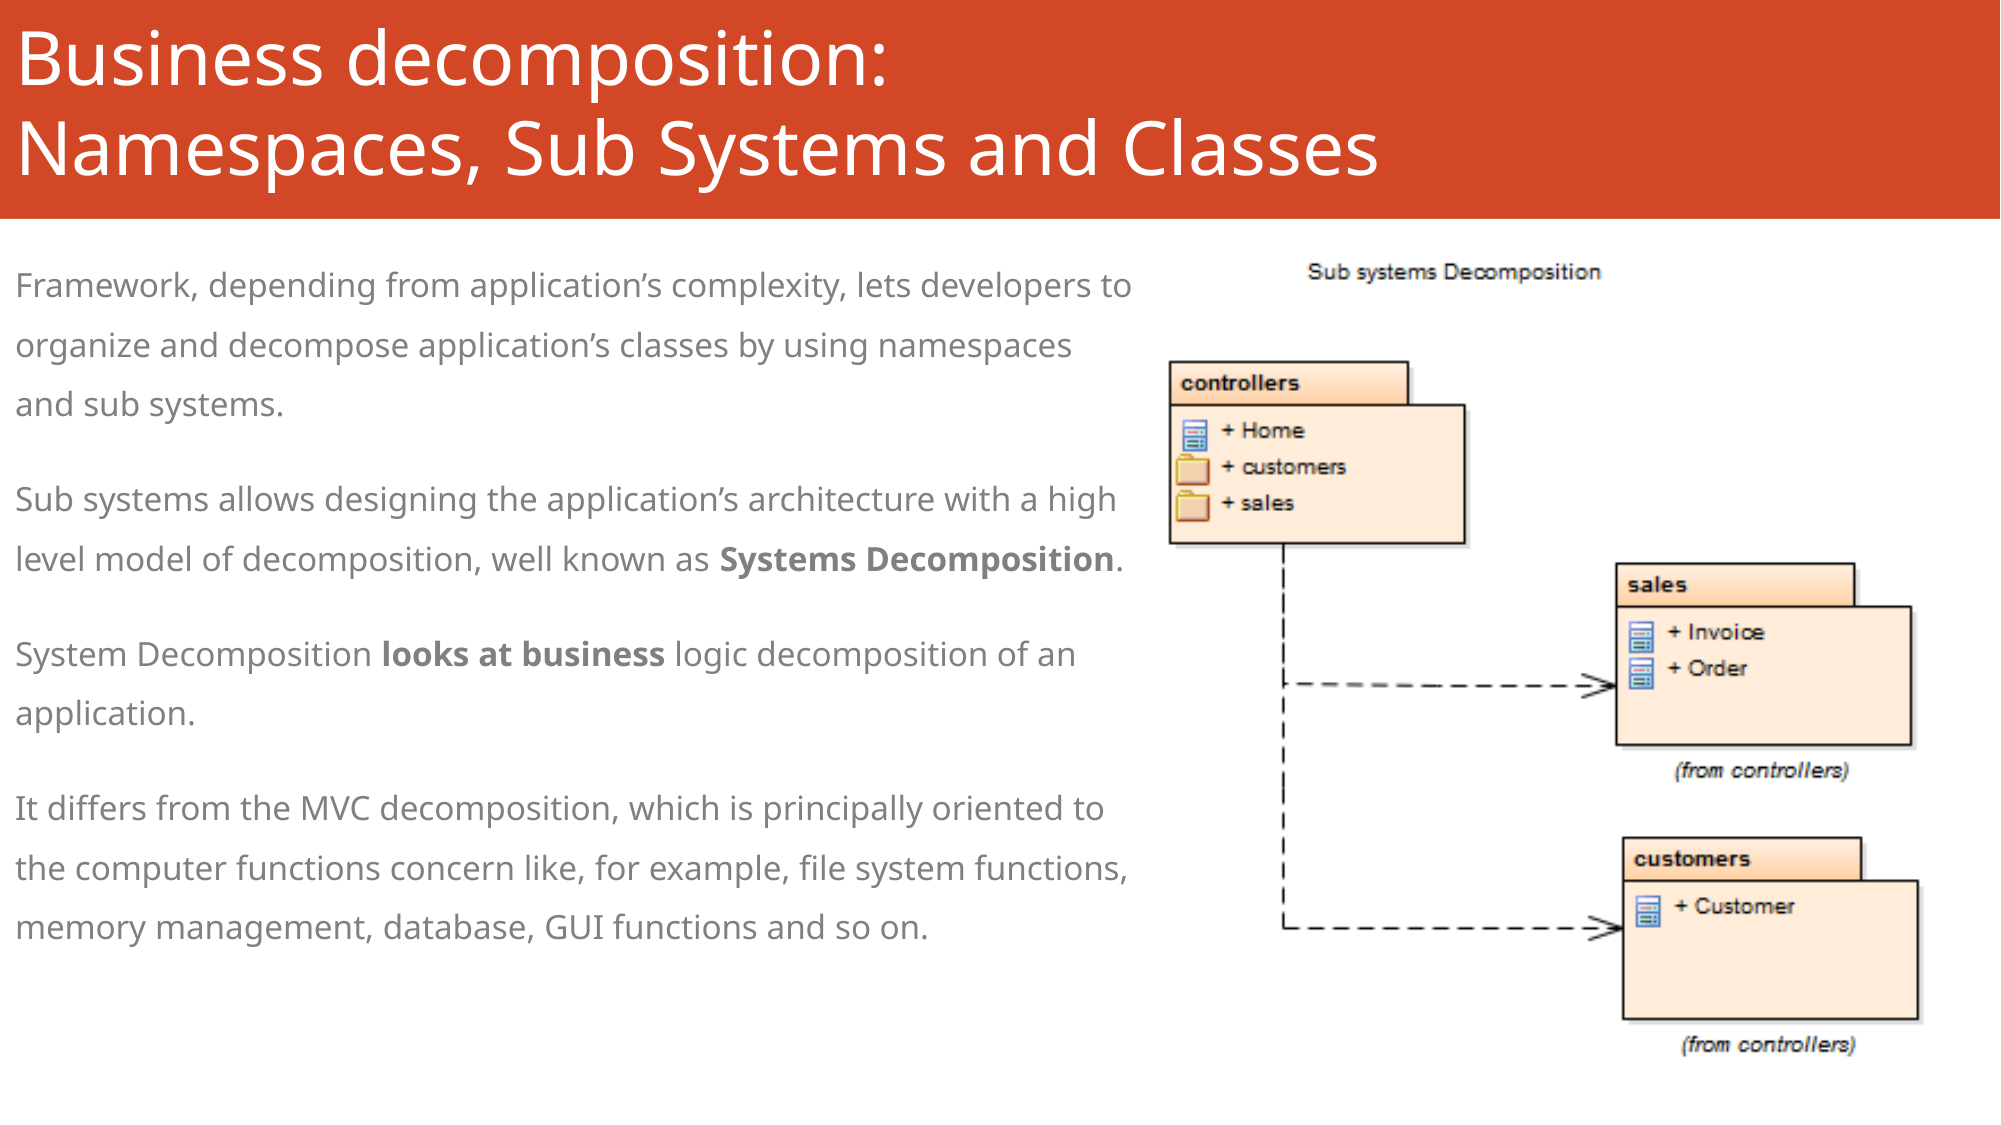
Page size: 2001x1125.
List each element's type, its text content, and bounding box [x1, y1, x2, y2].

list Framework, depending from application’s complexity, lets developers to organize and decompose application’s classes by using namespaces and sub systems. Sub systems allows designing the application’s architecture with a high level model of decomposition, well known as Systems Decomposition. System Decomposition looks at business logic decomposition of an application. It differs from the MVC decomposition, which is principally oriented to the computer functions concern like, for example, file system functions, memory management, database, GUI functions and so on. [0, 236, 1157, 1119]
picture [1156, 255, 1983, 1091]
title Business decomposition: Namespaces, Sub Systems and Classes [0, 0, 1863, 199]
